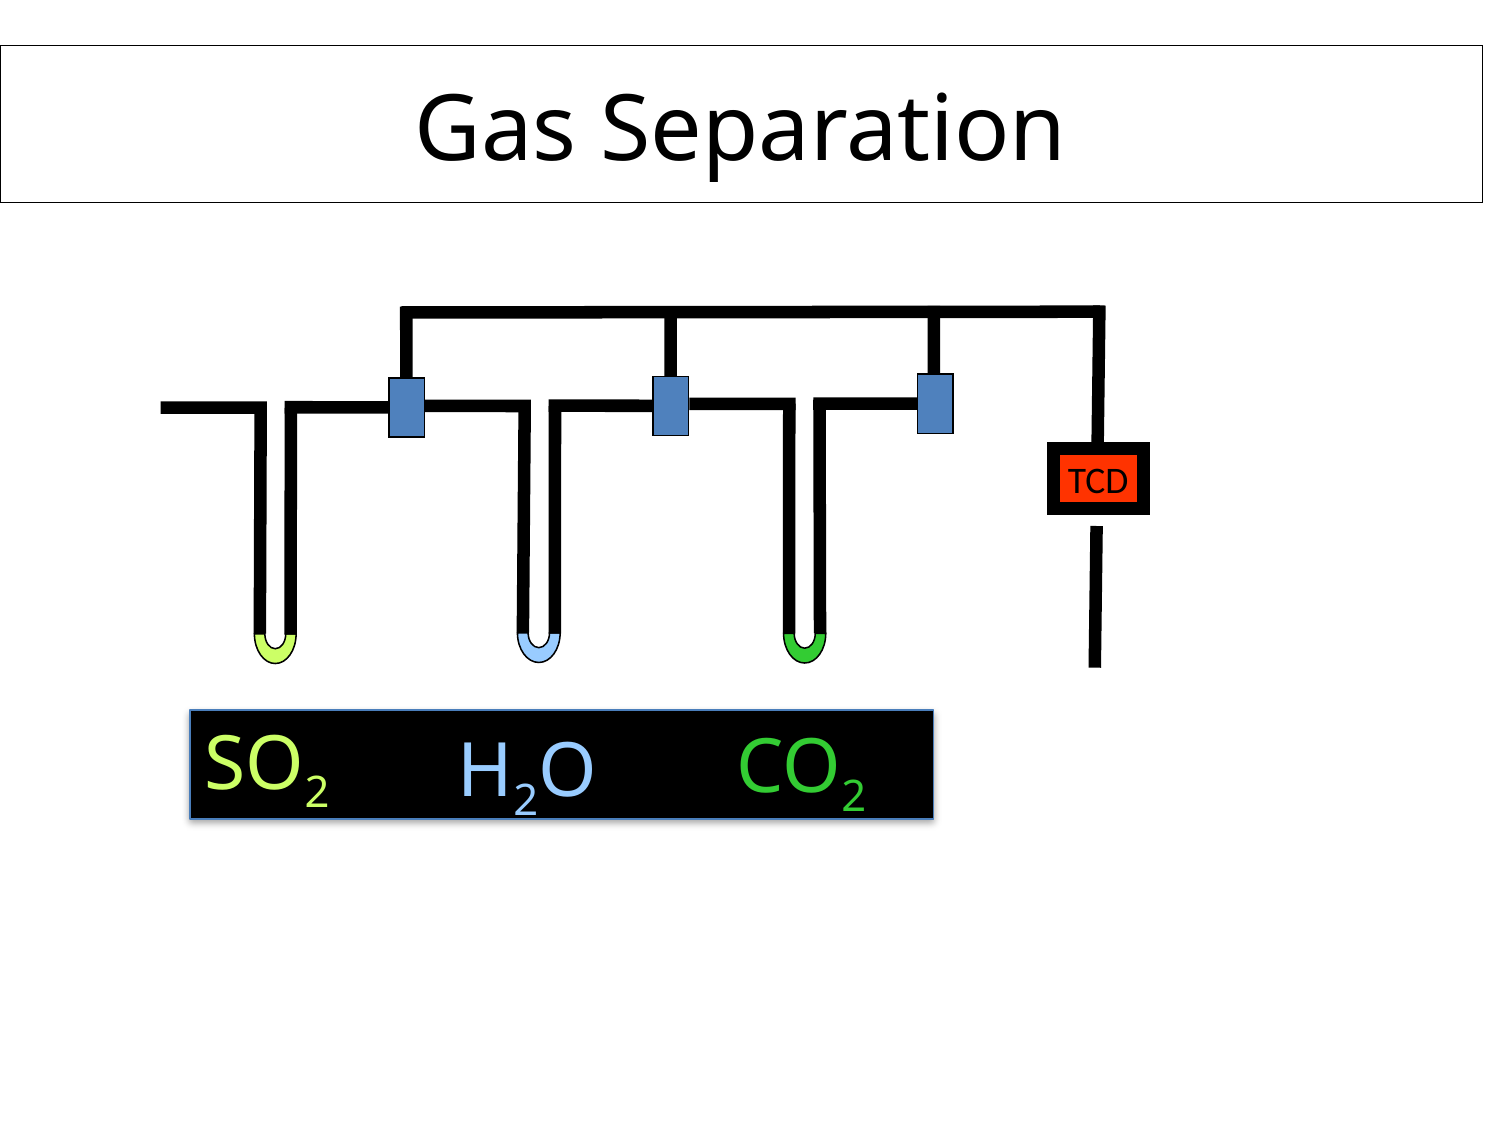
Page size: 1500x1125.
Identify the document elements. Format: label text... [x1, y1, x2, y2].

text_box [364, 709, 934, 820]
text_box H2O [442, 713, 632, 832]
text_box [917, 374, 953, 434]
text_box [783, 633, 826, 664]
text_box [652, 376, 689, 436]
title Gas Separation [0, 45, 1483, 203]
text_box SO2 [190, 706, 364, 824]
text_box CO2 [722, 710, 882, 828]
text_box [517, 632, 561, 663]
text_box [388, 377, 425, 437]
text_box [254, 633, 297, 664]
text_box TCD [1053, 448, 1144, 509]
